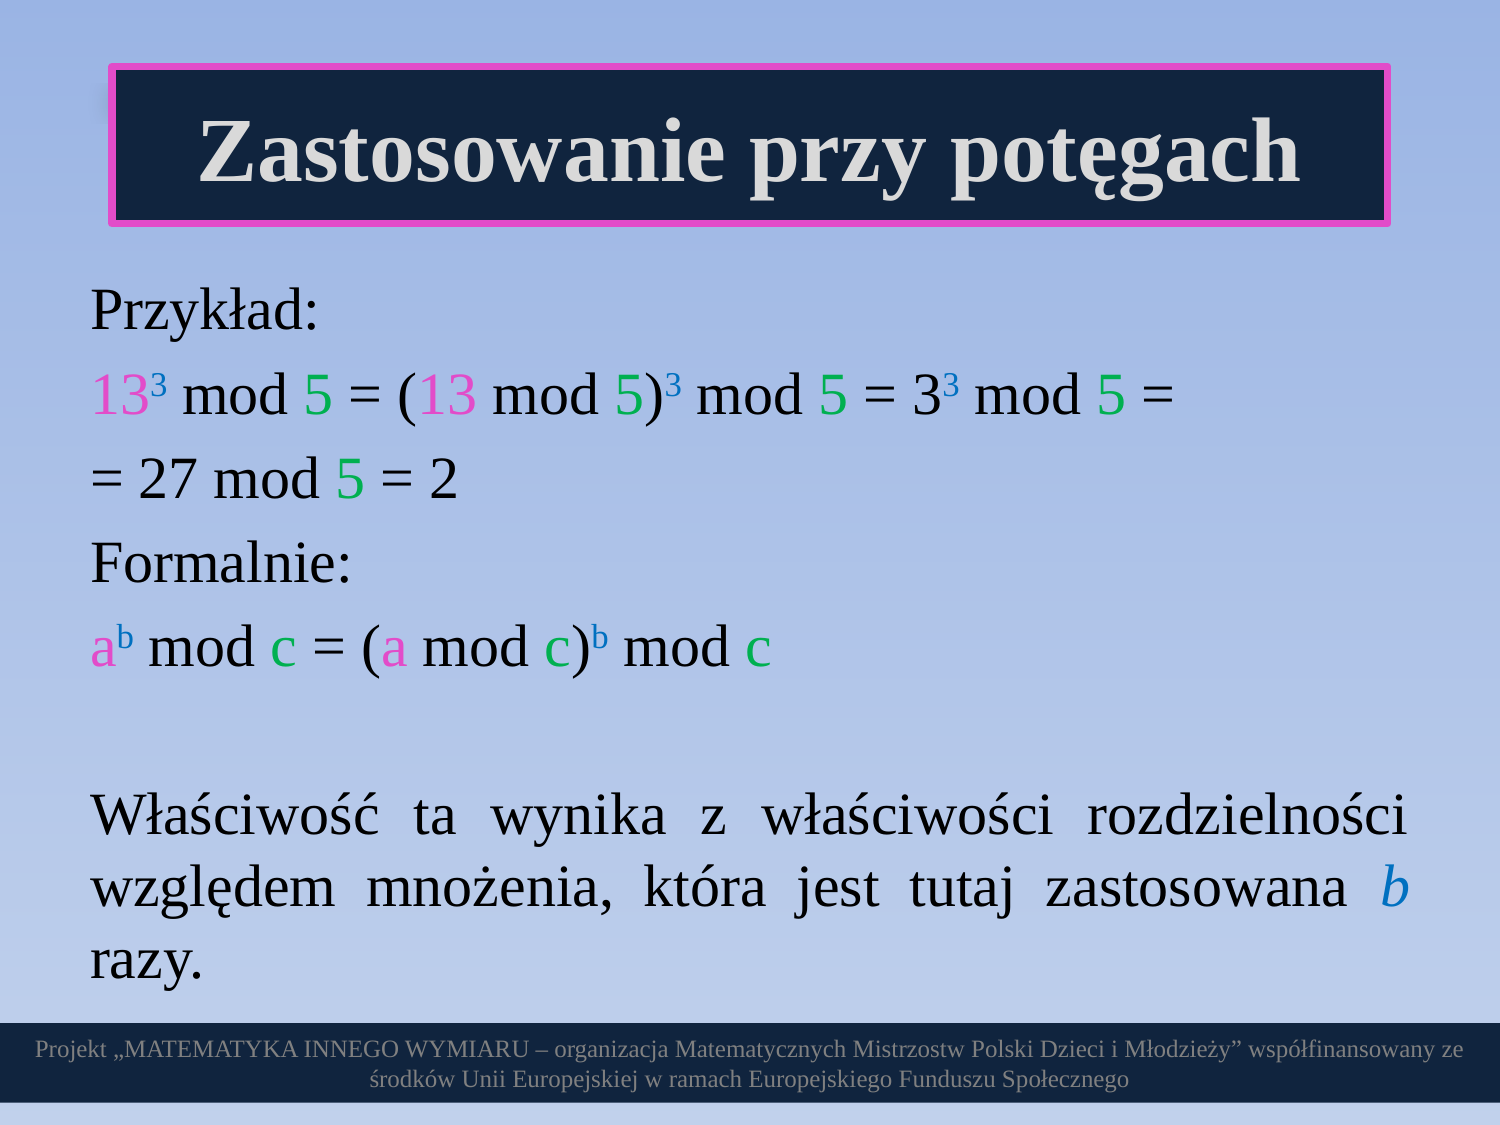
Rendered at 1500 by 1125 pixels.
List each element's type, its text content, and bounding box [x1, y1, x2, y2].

text_box Zastosowanie przy potęgach [112, 66, 1388, 224]
text_box Projekt „MATEMATYKA INNEGO WYMIARU – organizacja Matematycznych Mistrzostw Polski Dzieci i Młodzieży” współfinansowany ze środków Unii Europejskiej w ramach Europejskiego Funduszu Społecznego [0, 1023, 1500, 1103]
title Zastosowanie przy potęgach [75, 45, 1425, 233]
list Przykład: 133 mod 5 = (13 mod 5)3 mod 5 = 33 mod 5 = = 27 mod 5 = 2 Formalnie: ab mod c = (a mod c)b mod c Właściwość ta wynika z właściwości rozdzielności względem mnożenia, która jest tutaj zastosowana b razy. [75, 262, 1425, 1005]
